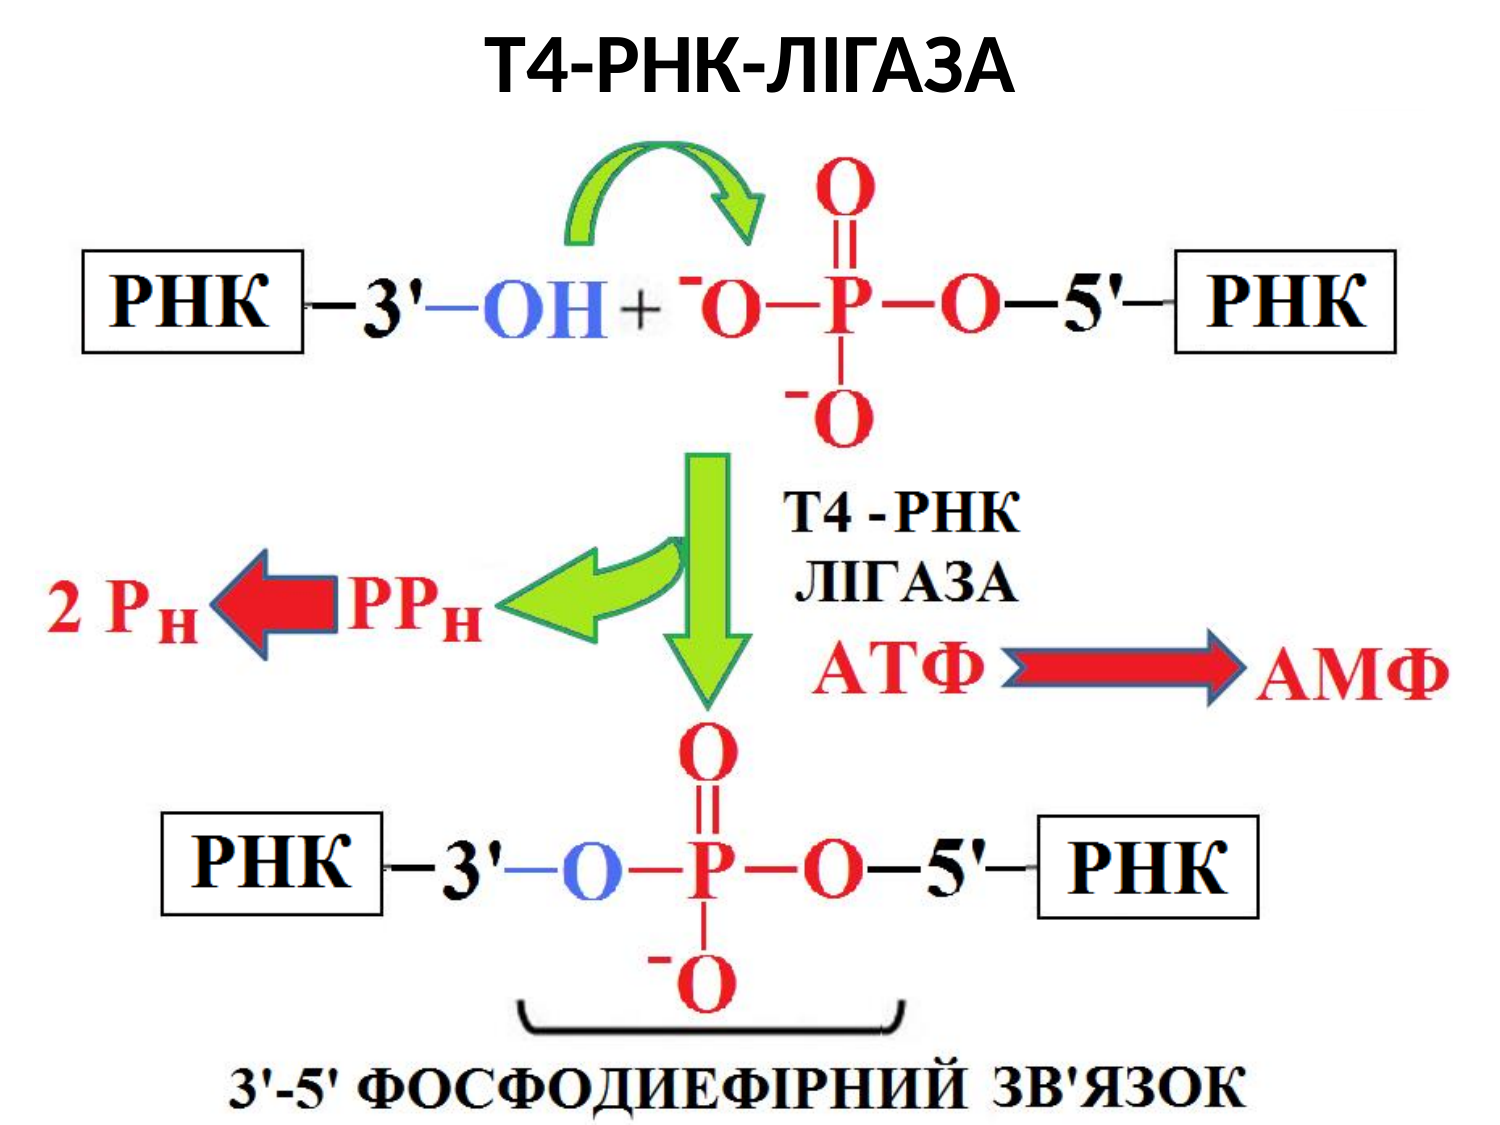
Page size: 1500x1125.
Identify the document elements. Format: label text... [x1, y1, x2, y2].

picture [34, 109, 1465, 1125]
text_box Т4-РНК-ЛІГАЗА [0, 0, 1500, 117]
